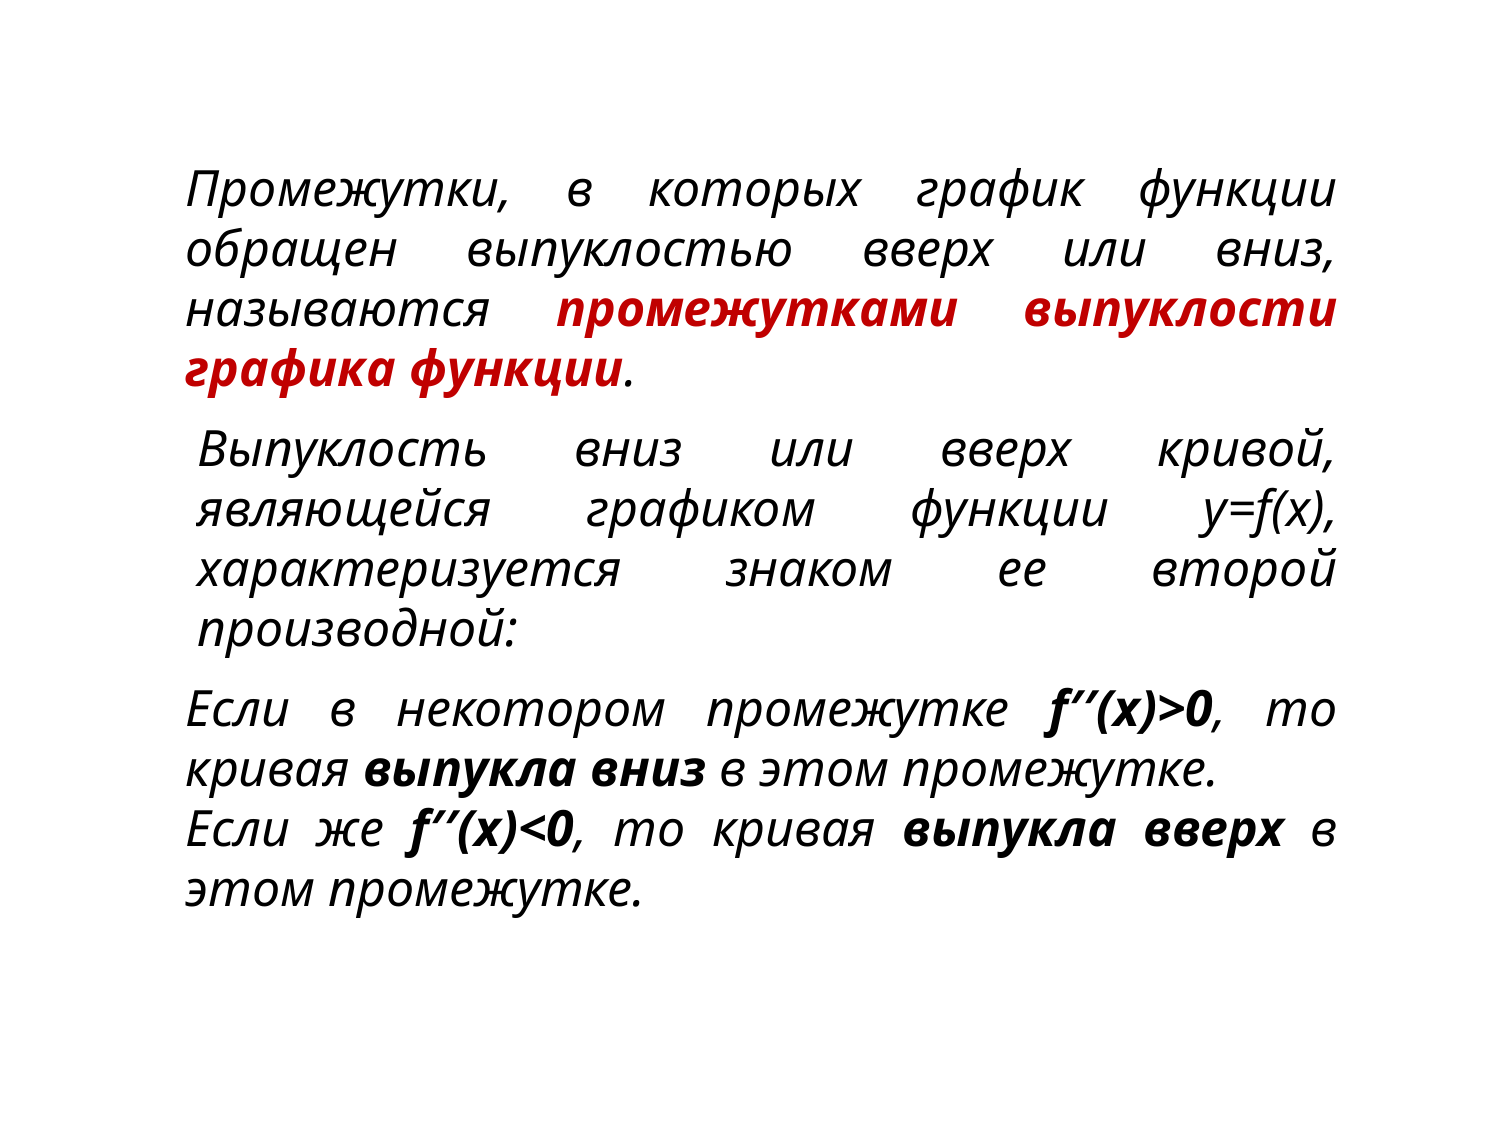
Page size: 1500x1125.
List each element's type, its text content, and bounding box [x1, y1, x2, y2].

text_box Промежутки, в которых график функции обращен выпуклостью вверх или вниз, называются промежутками выпуклости графика функции. [171, 148, 1353, 404]
text_box Выпуклость вниз или вверх кривой, являющейся графиком функции y=f(x), характеризуется знаком ее второй производной: [182, 408, 1353, 664]
text_box Если в некотором промежутке f′′(x)>0, то кривая выпукла вниз в этом промежутке. Если же f′′(x)<0, то кривая выпукла вверх в этом промежутке. [171, 668, 1353, 924]
